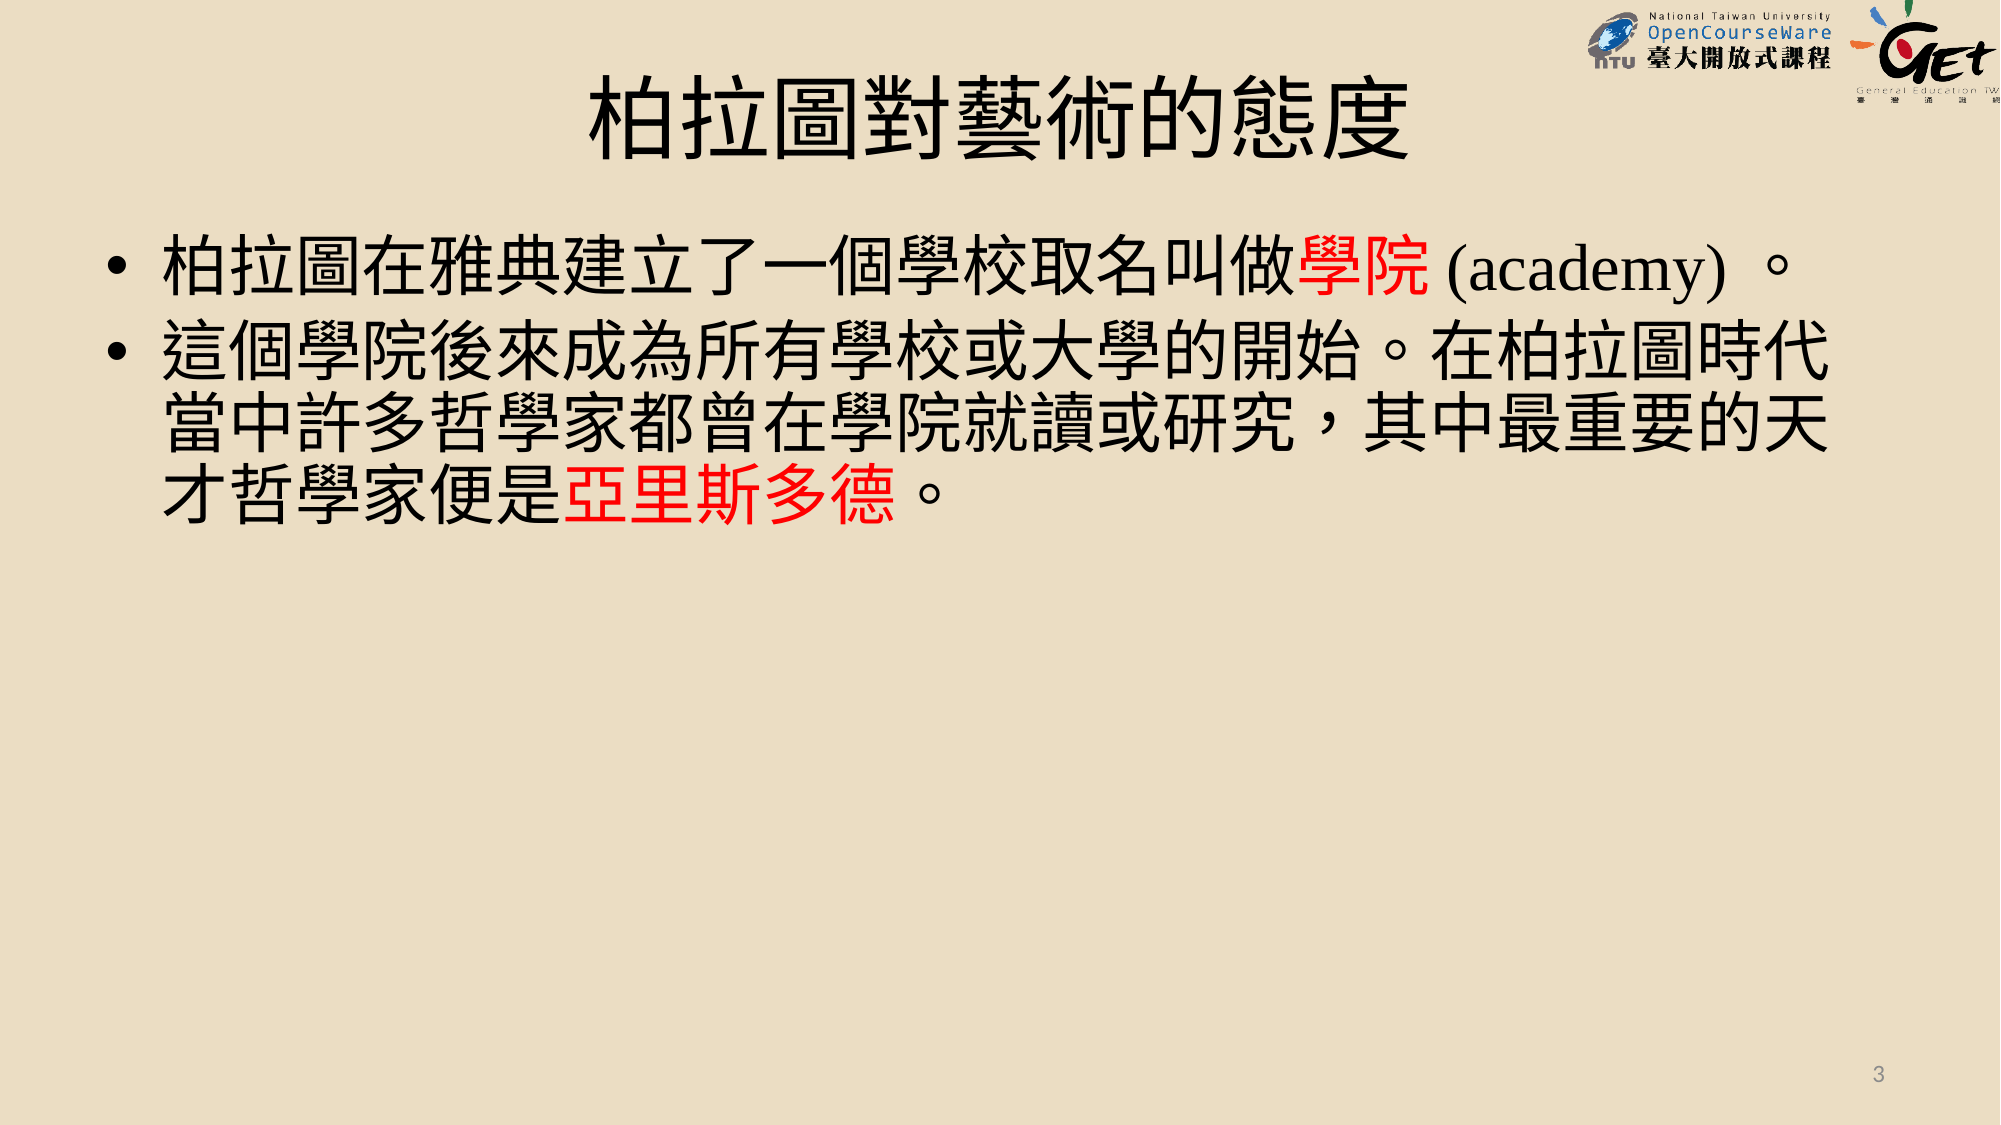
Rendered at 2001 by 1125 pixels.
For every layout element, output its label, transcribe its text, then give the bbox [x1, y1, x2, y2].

slide_number 3 [1433, 1042, 1900, 1103]
list 柏拉圖在雅典建立了一個學校取名叫做學院(academy)。 這個學院後來成為所有學校或大學的開始。在柏拉圖時代當中許多哲學家都曾在學院就讀或研究，其中最重要的天才哲學家便是亞里斯多德。 [90, 224, 1900, 1000]
picture [1568, 0, 2000, 103]
title 柏拉圖對藝術的態度 [324, 44, 1675, 188]
